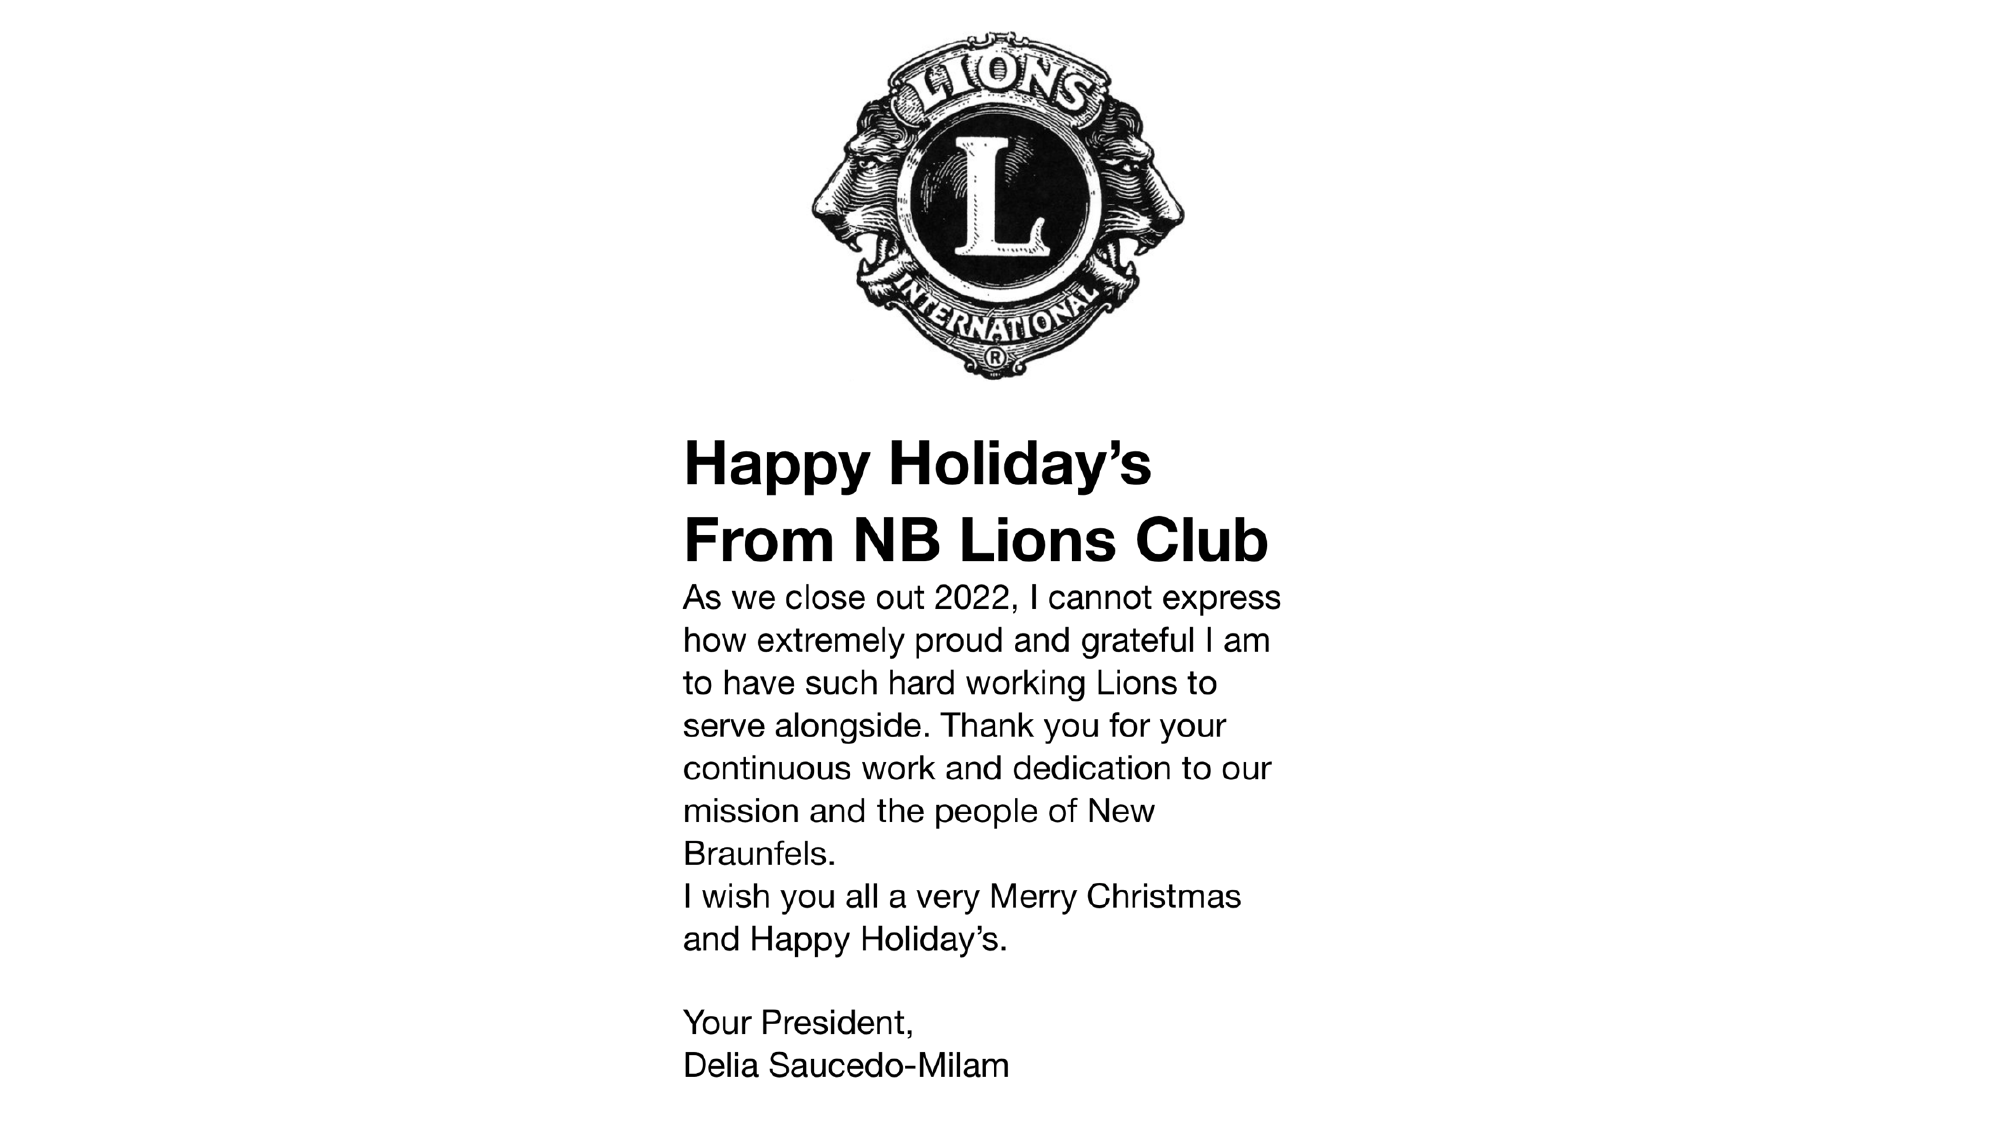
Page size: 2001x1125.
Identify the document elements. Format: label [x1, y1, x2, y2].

picture [662, 3, 1300, 1109]
